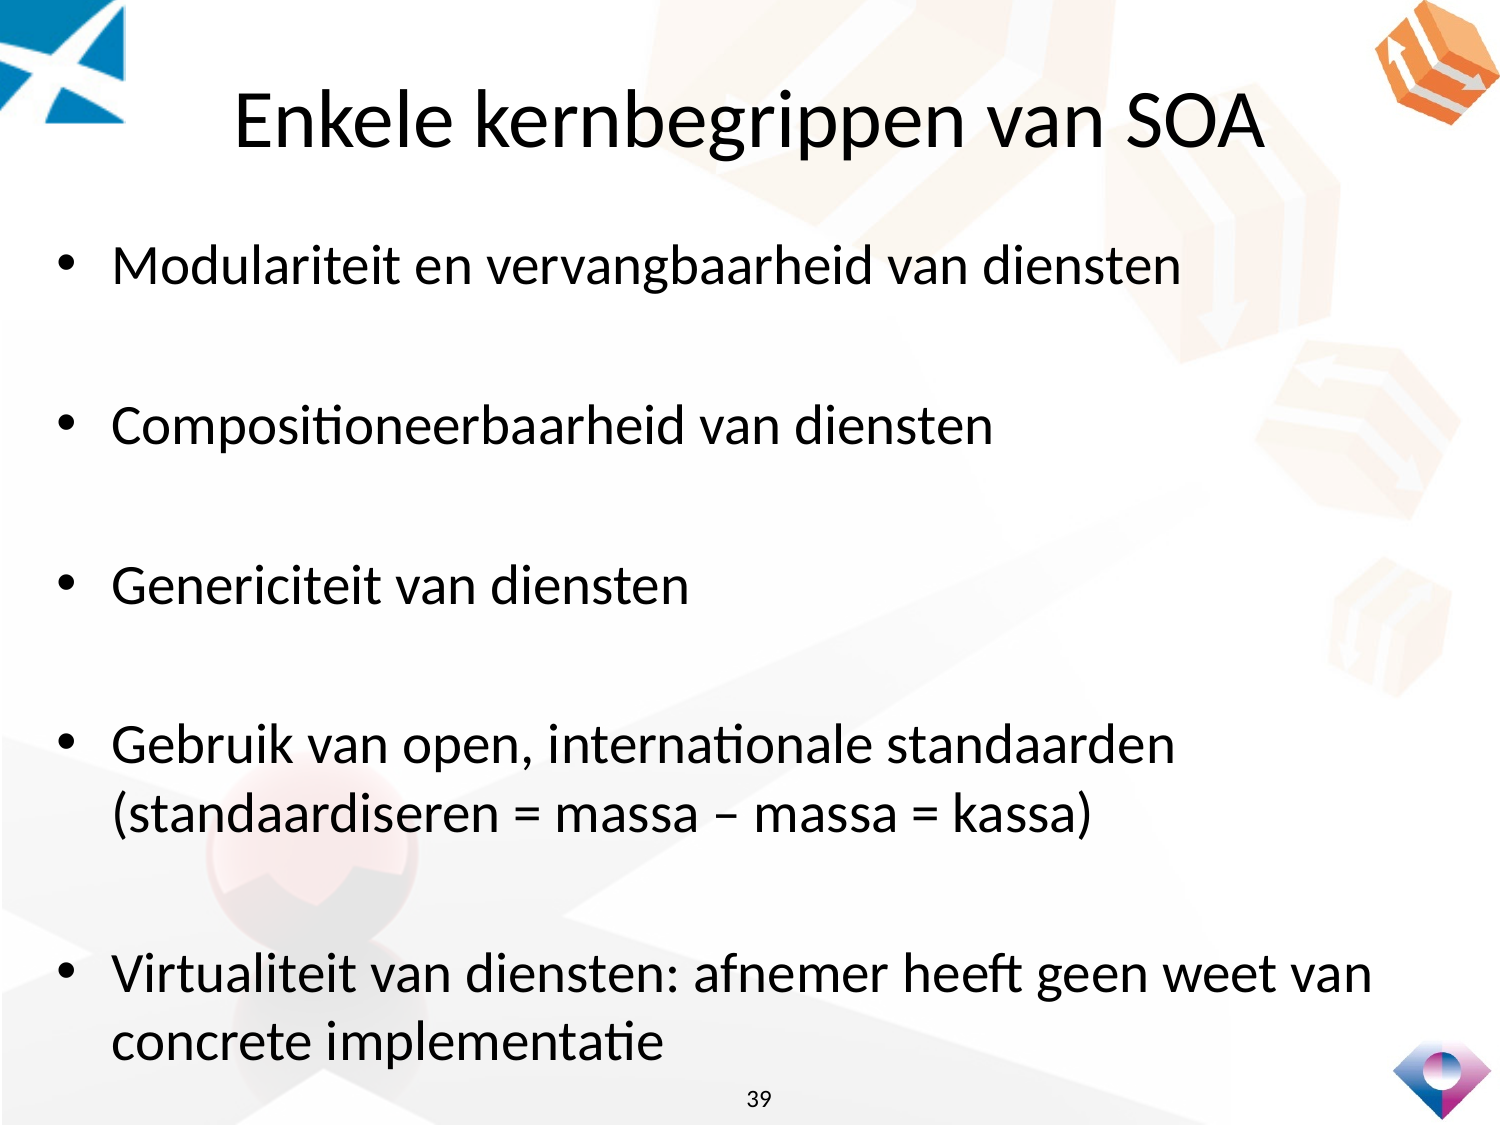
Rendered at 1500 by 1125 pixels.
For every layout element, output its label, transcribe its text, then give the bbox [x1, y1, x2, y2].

slide_number 39 [697, 1070, 821, 1125]
list Modulariteit en vervangbaarheid van diensten Compositioneerbaarheid van diensten Genericiteit van diensten Gebruik van open, internationale standaarden (standaardiseren = massa – massa = kassa) Virtualiteit van diensten: afnemer heeft geen weet van concrete implementatie [41, 219, 1459, 1083]
title Enkele kernbegrippen van SOA [41, 20, 1459, 209]
picture [0, 0, 1500, 1125]
